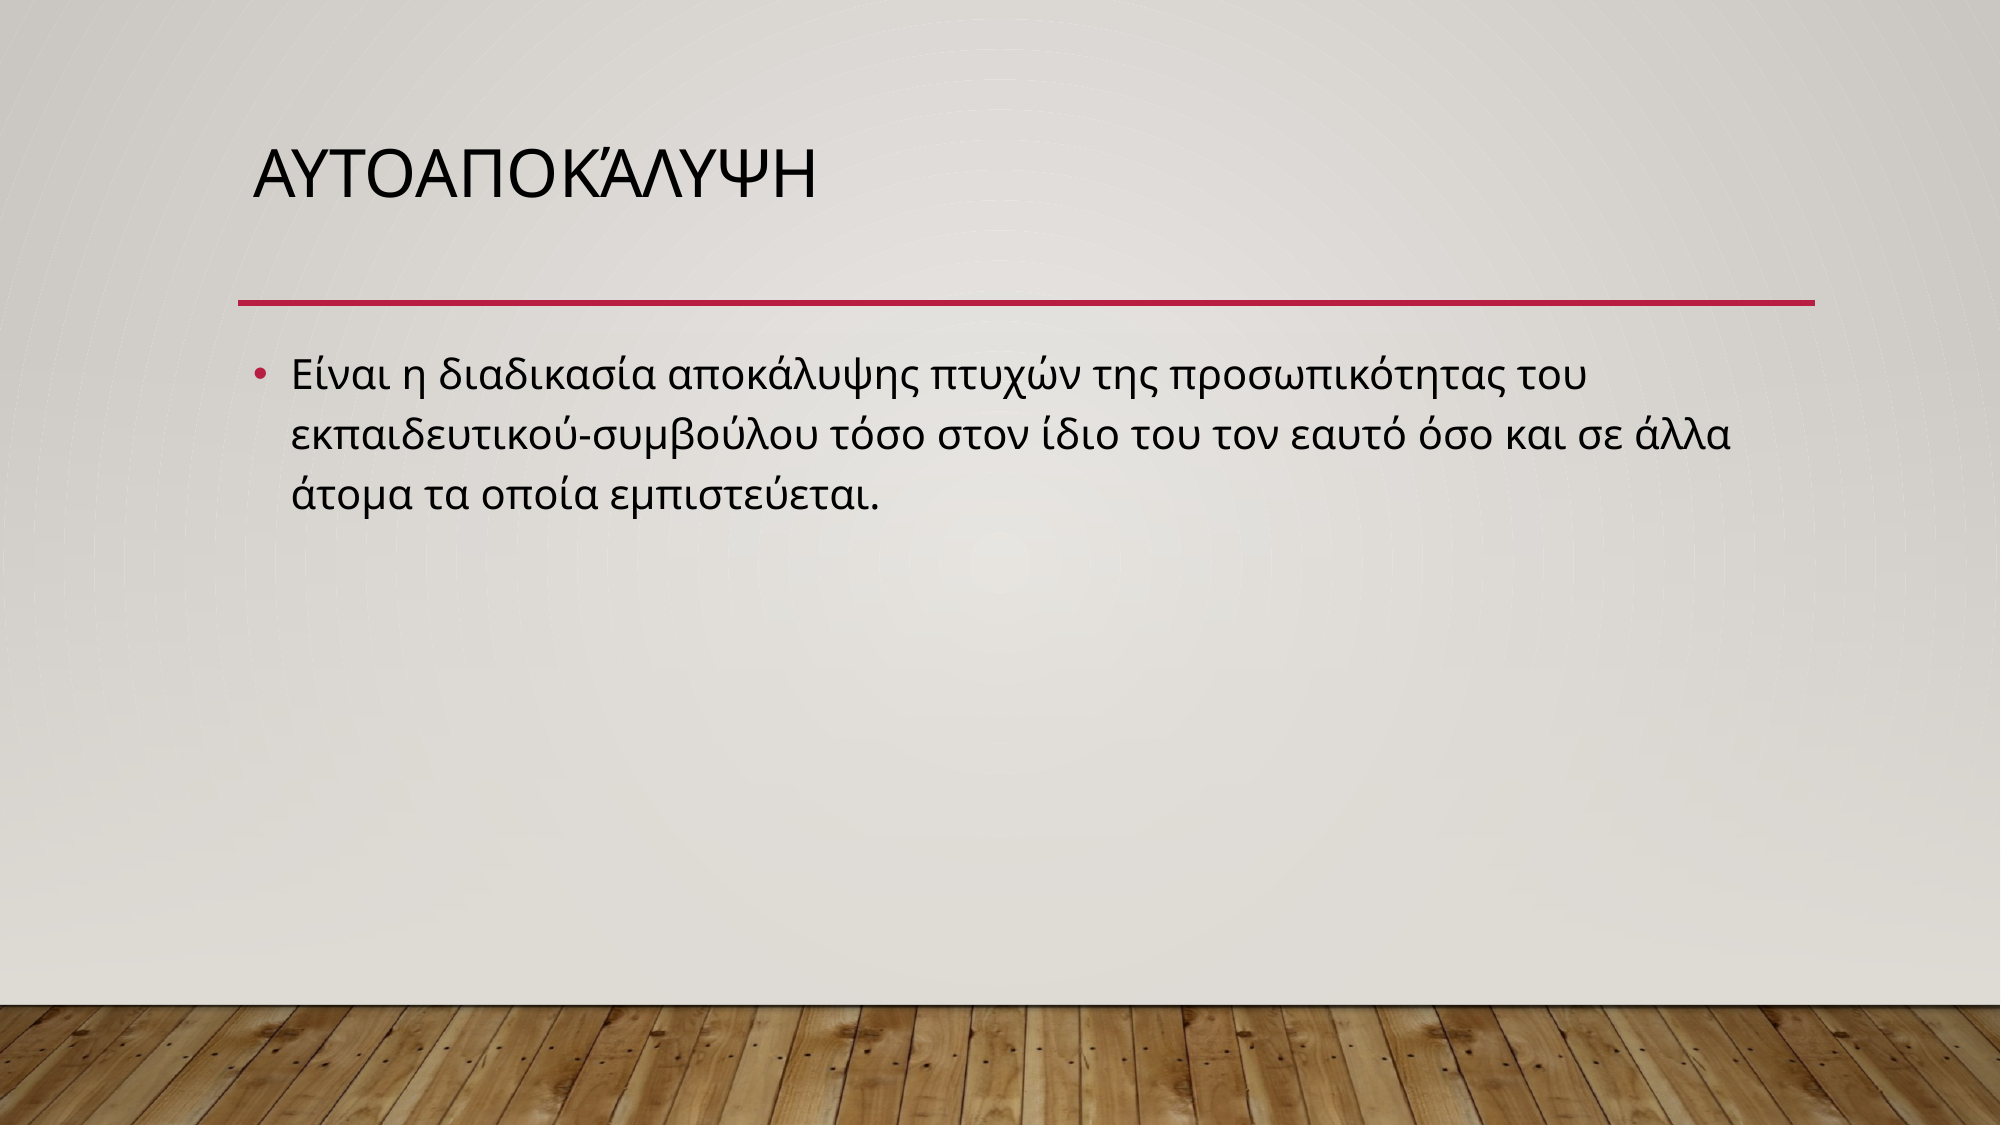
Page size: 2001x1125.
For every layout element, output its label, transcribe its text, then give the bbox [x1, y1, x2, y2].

list Είναι η διαδικασία αποκάλυψης πτυχών της προσωπικότητας του εκπαιδευτικού-συμβούλου τόσο στον ίδιο του τον εαυτό όσο και σε άλλα άτομα τα οποία εμπιστεύεται. [238, 330, 1814, 897]
title Αυτοαποκάλυψη [238, 131, 1814, 305]
picture [0, 1005, 2000, 1125]
